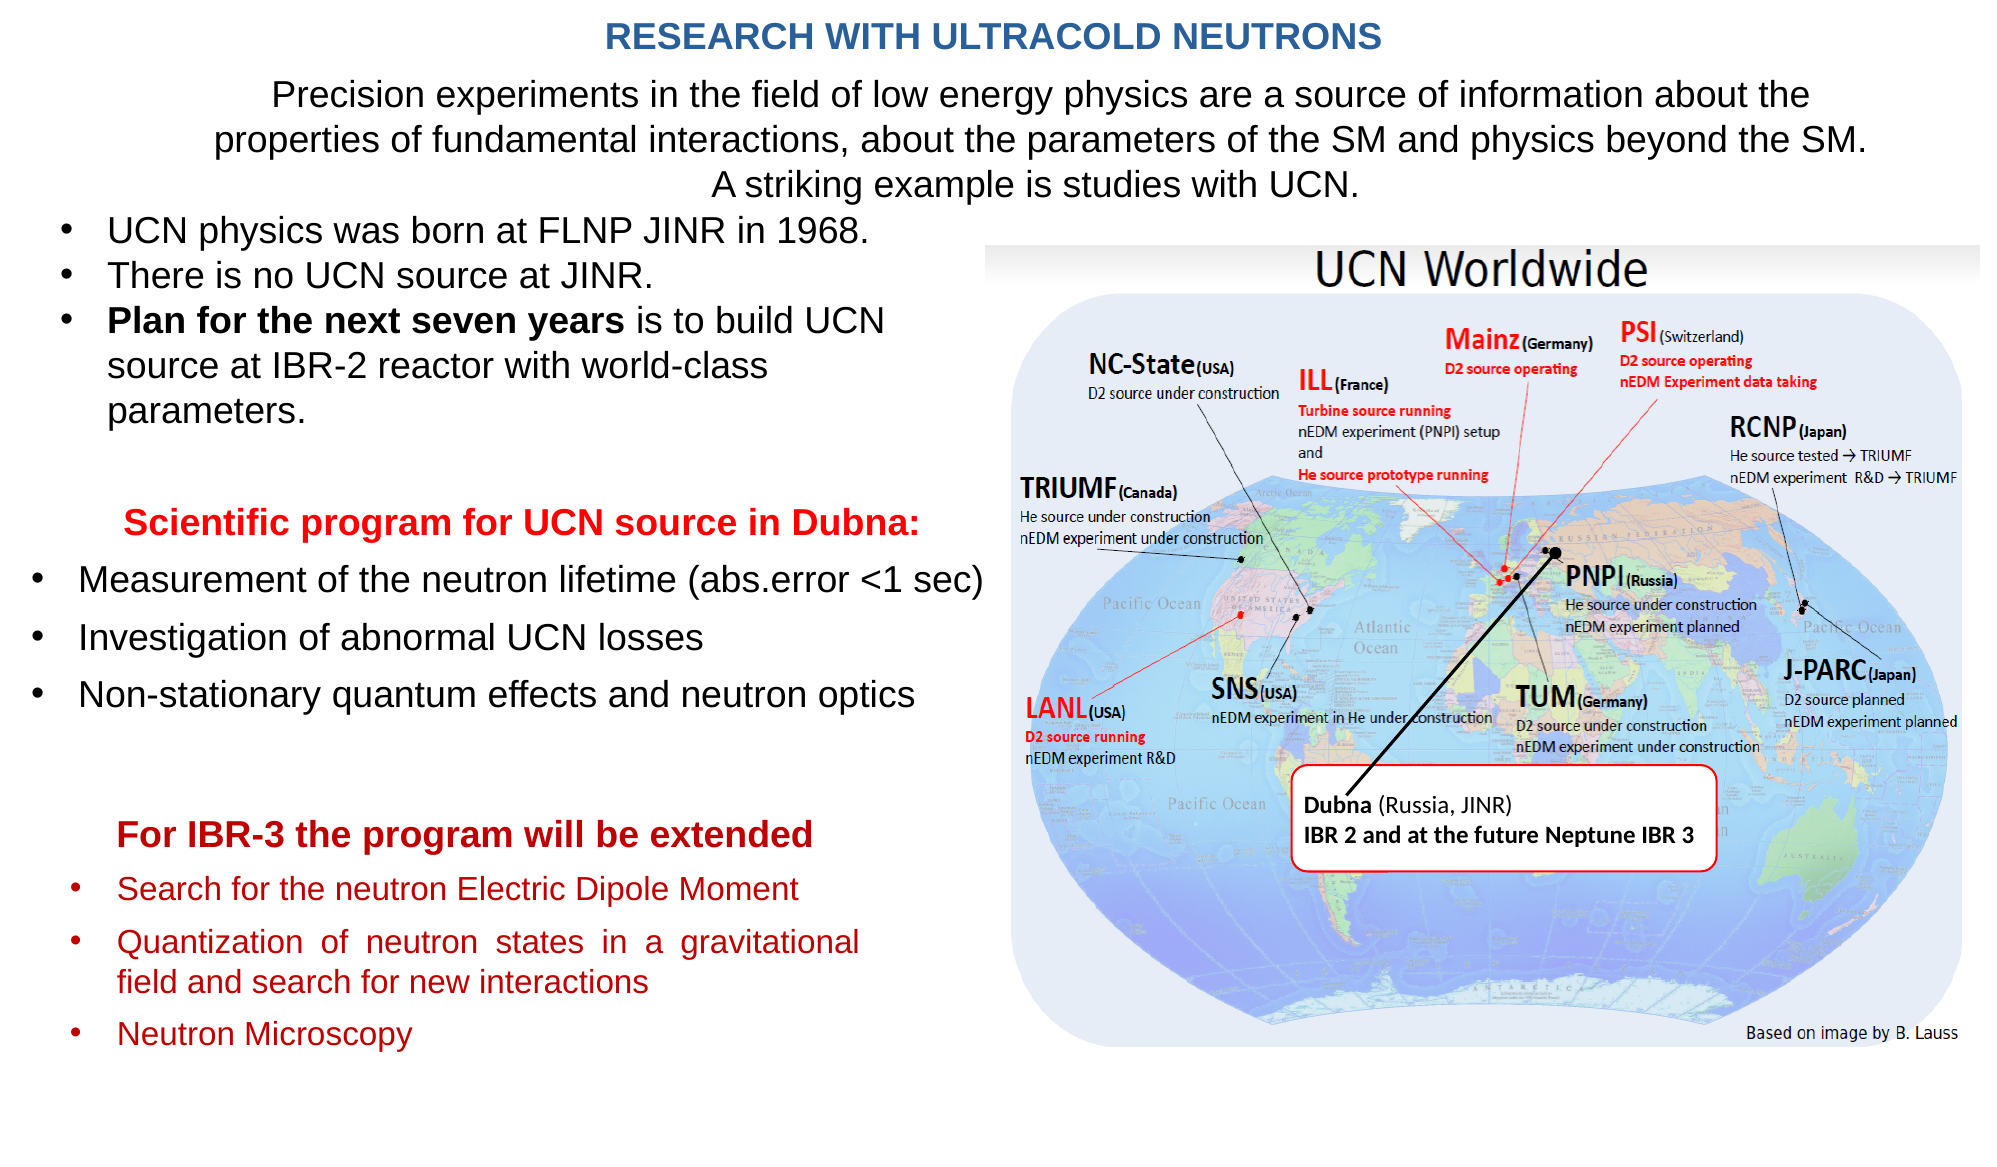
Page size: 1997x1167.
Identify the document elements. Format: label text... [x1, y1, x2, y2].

text_box For IBR-3 the program will be extended Search for the neutron Electric Dipole Moment Quantization of neutron states in a gravitational field and search for new interactions Neutron Microscopy [55, 802, 876, 1060]
text_box RESEARCH WITH ULTRACOLD NEUTRONS [590, 4, 1406, 65]
text_box UCN physics was born at FLNP JINR in 1968. There is no UCN source at JINR. Plan for the next seven years is to build UCN source at IBR-2 reactor with world-class parameters. [45, 198, 912, 439]
text_box Precision experiments in the field of low energy physics are a source of information about the properties of fundamental interactions, about the parameters of the SM and physics beyond the SM. A striking example is studies with UCN. [186, 62, 1896, 213]
text_box Scientific program for UCN source in Dubna: Measurement of the neutron lifetime (abs.error <1 sec). Investigation of abnormal UCN losses Non-stationary quantum effects and neutron optics [16, 490, 980, 723]
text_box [985, 245, 1980, 1056]
